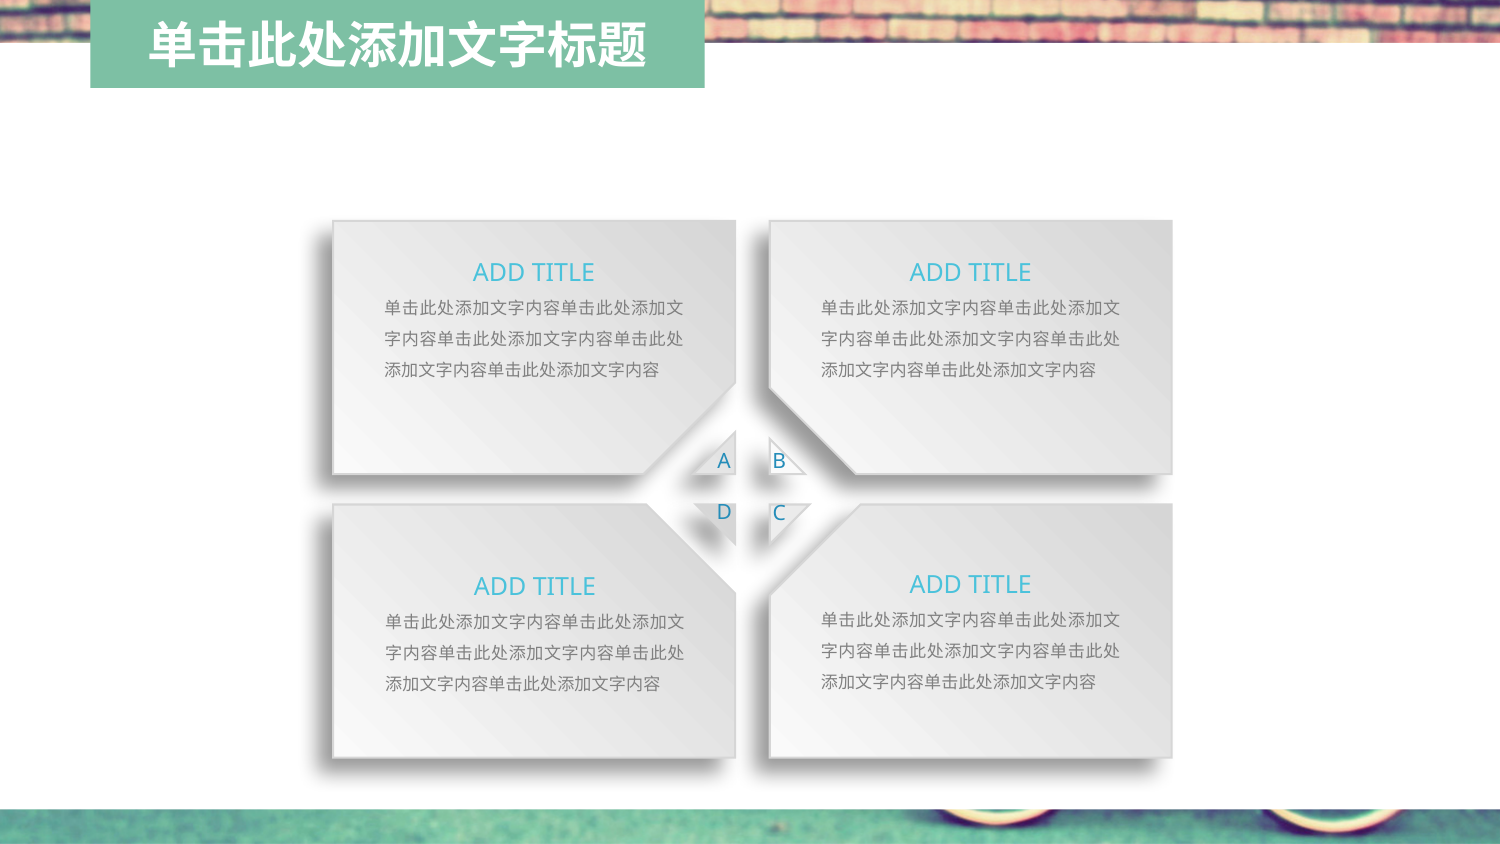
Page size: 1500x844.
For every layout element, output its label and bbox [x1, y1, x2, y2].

text_box [333, 491, 747, 758]
text_box [757, 220, 1172, 481]
picture [705, 0, 1500, 42]
text_box [333, 220, 745, 481]
picture [0, 810, 1500, 844]
picture [0, 0, 90, 42]
text_box [757, 491, 1172, 758]
